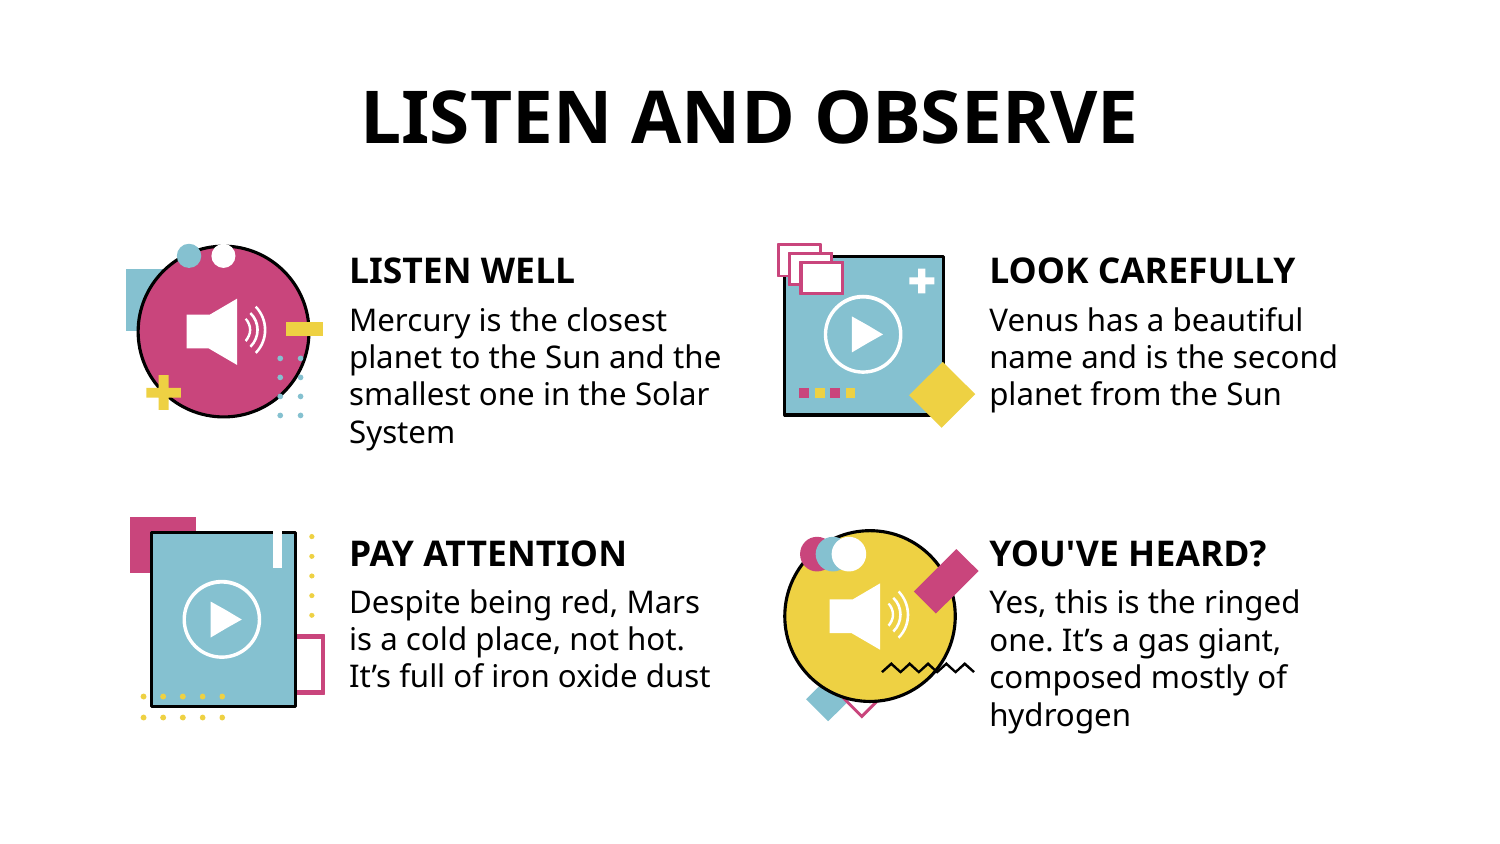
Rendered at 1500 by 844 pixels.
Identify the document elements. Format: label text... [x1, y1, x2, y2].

subtitle LISTEN WELL [334, 233, 739, 284]
subtitle LOOK CAREFULLY [974, 233, 1382, 284]
subtitle YOU'VE HEARD? [974, 516, 1382, 567]
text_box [784, 530, 979, 722]
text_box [130, 513, 325, 721]
title LISTEN AND OBSERVE [118, 55, 1382, 167]
subtitle Mercury is the closest planet to the Sun and the smallest one in the Solar System [334, 284, 739, 441]
subtitle PAY ATTENTION [334, 515, 739, 566]
subtitle Despite being red, Mars is a cold place, not hot. It’s full of iron oxide dust [334, 566, 739, 723]
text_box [777, 243, 976, 429]
subtitle Venus has a beautiful name and is the second planet from the Sun [974, 284, 1382, 441]
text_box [126, 243, 323, 419]
subtitle Yes, this is the ringed one. It’s a gas giant, composed mostly of hydrogen [984, 567, 1382, 724]
